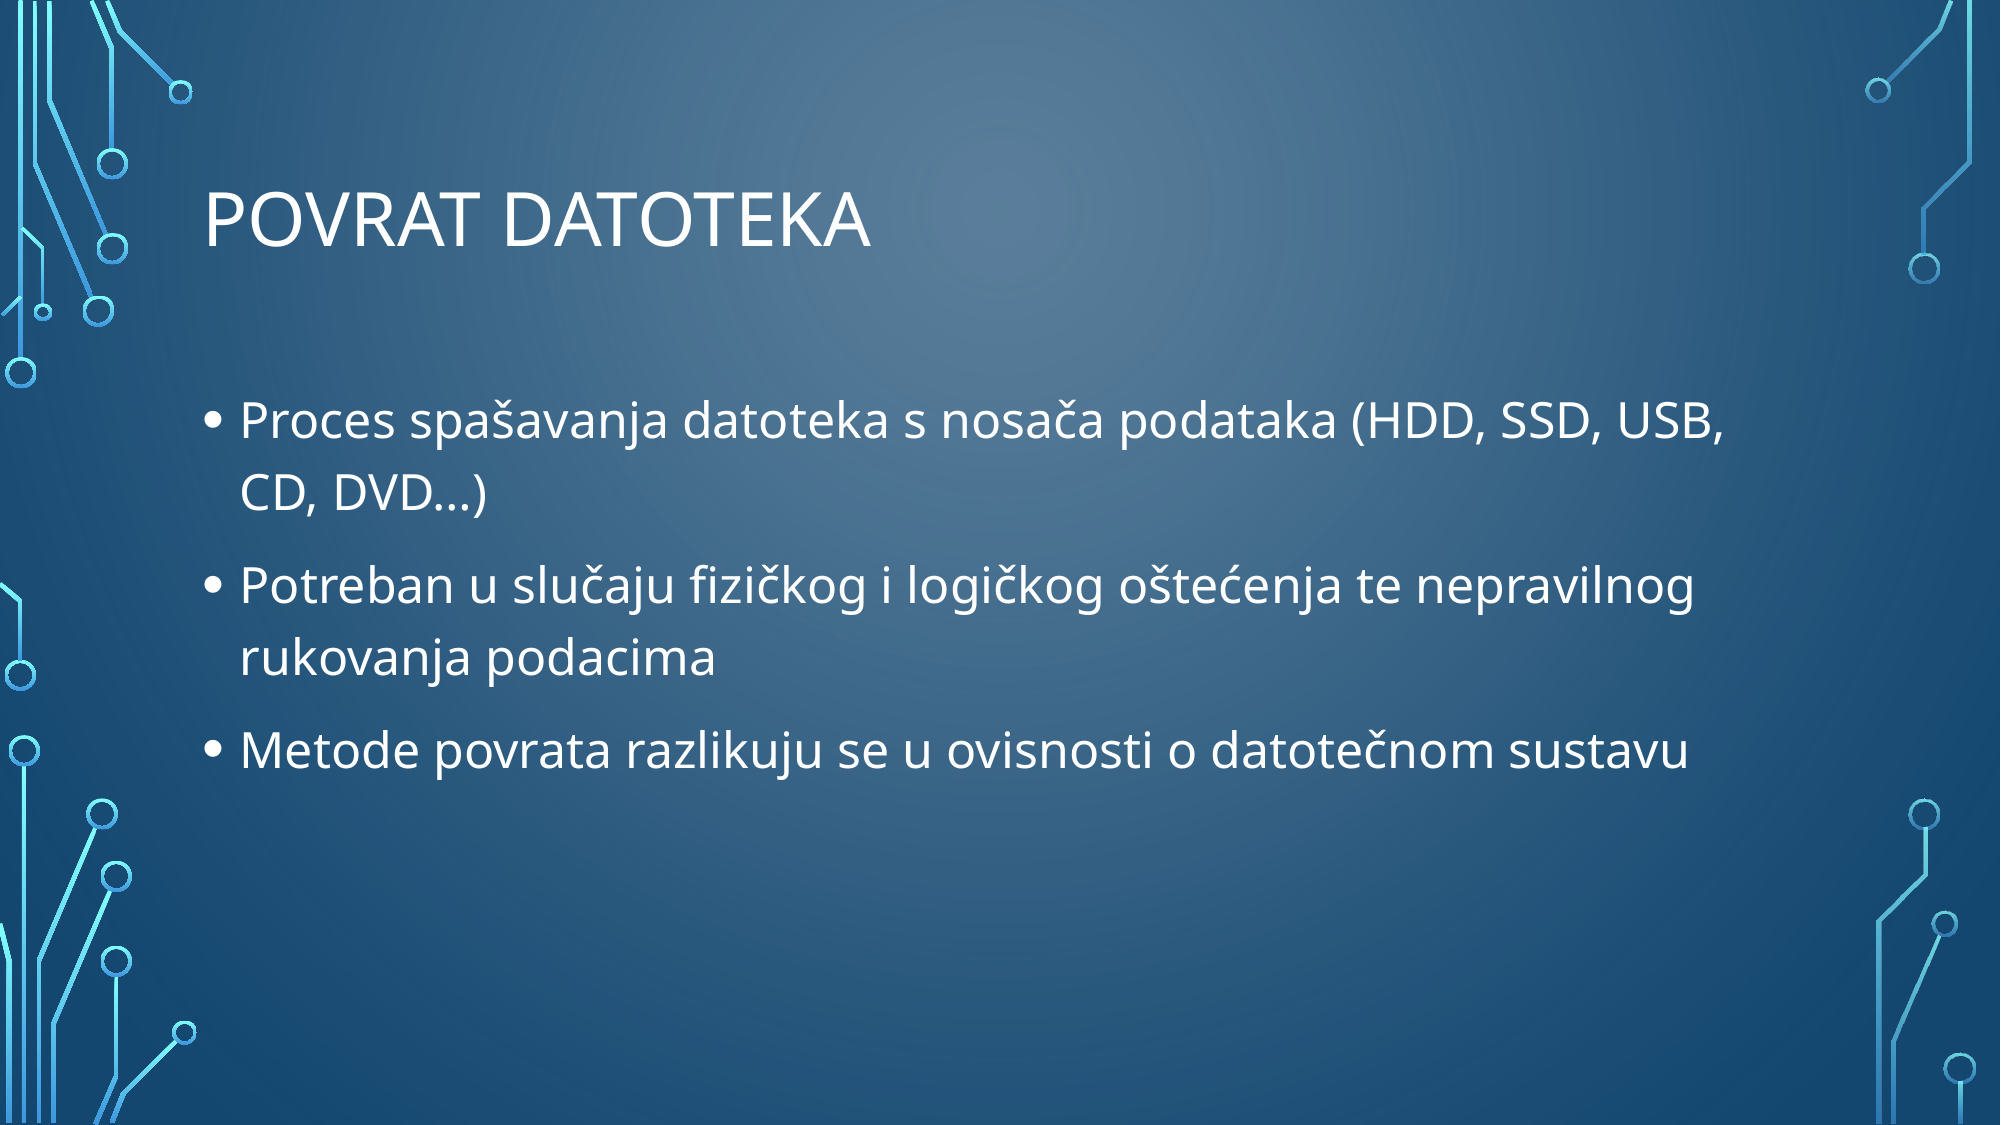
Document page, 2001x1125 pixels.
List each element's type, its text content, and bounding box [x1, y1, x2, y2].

list Proces spašavanja datoteka s nosača podataka (HDD, SSD, USB, CD, DVD…) Potreban u slučaju fizičkog i logičkog oštećenja te nepravilnog rukovanja podacima Metode povrata razlikuju se u ovisnosti o datotečnom sustavu [187, 369, 1813, 950]
title Povrat datoteka [187, 101, 1813, 344]
